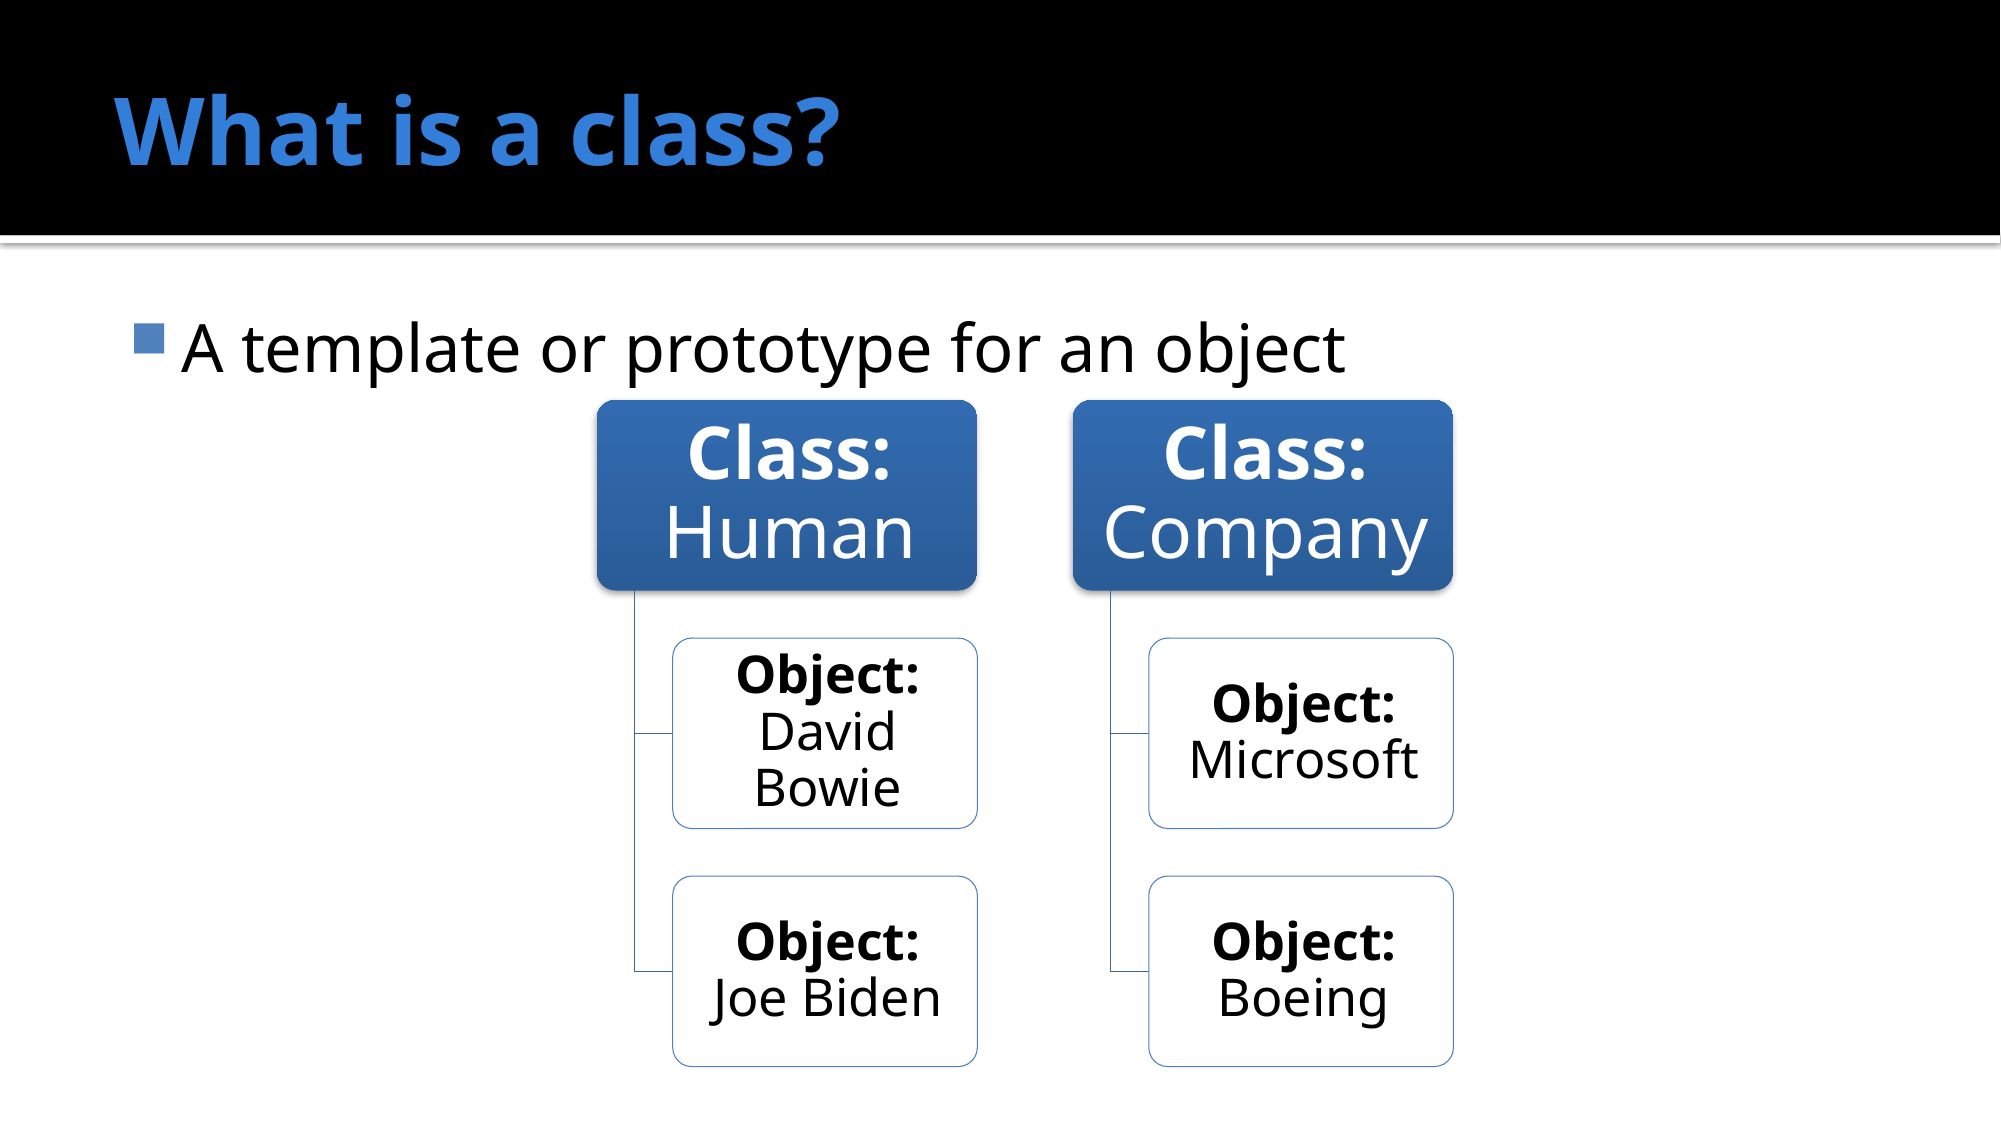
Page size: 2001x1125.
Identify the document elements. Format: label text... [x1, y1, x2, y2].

list A template or prototype for an object [99, 291, 1900, 1050]
title What is a class? [99, 25, 1900, 231]
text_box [524, 399, 1525, 1067]
